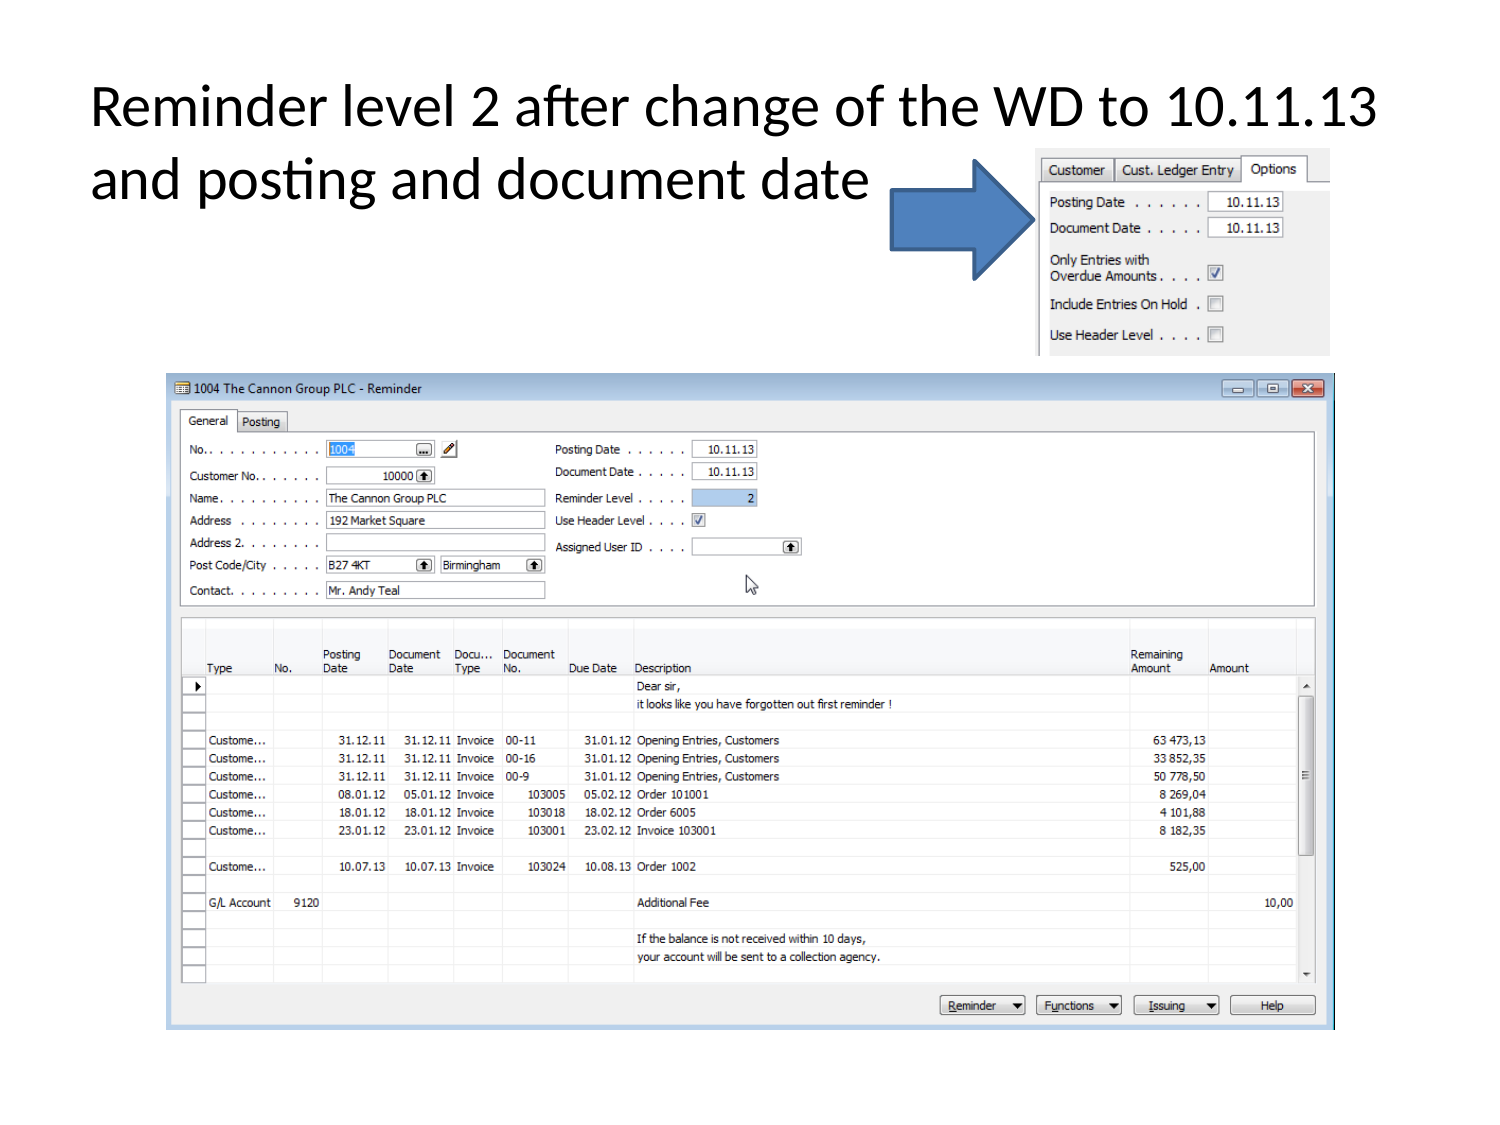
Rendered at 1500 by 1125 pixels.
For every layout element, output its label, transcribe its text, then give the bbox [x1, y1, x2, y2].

text_box [889, 158, 1030, 281]
title Reminder level 2 after change of the WD to 10.11.13 and posting and document date [75, 45, 1425, 233]
picture [1035, 148, 1330, 356]
picture [166, 373, 1335, 1030]
